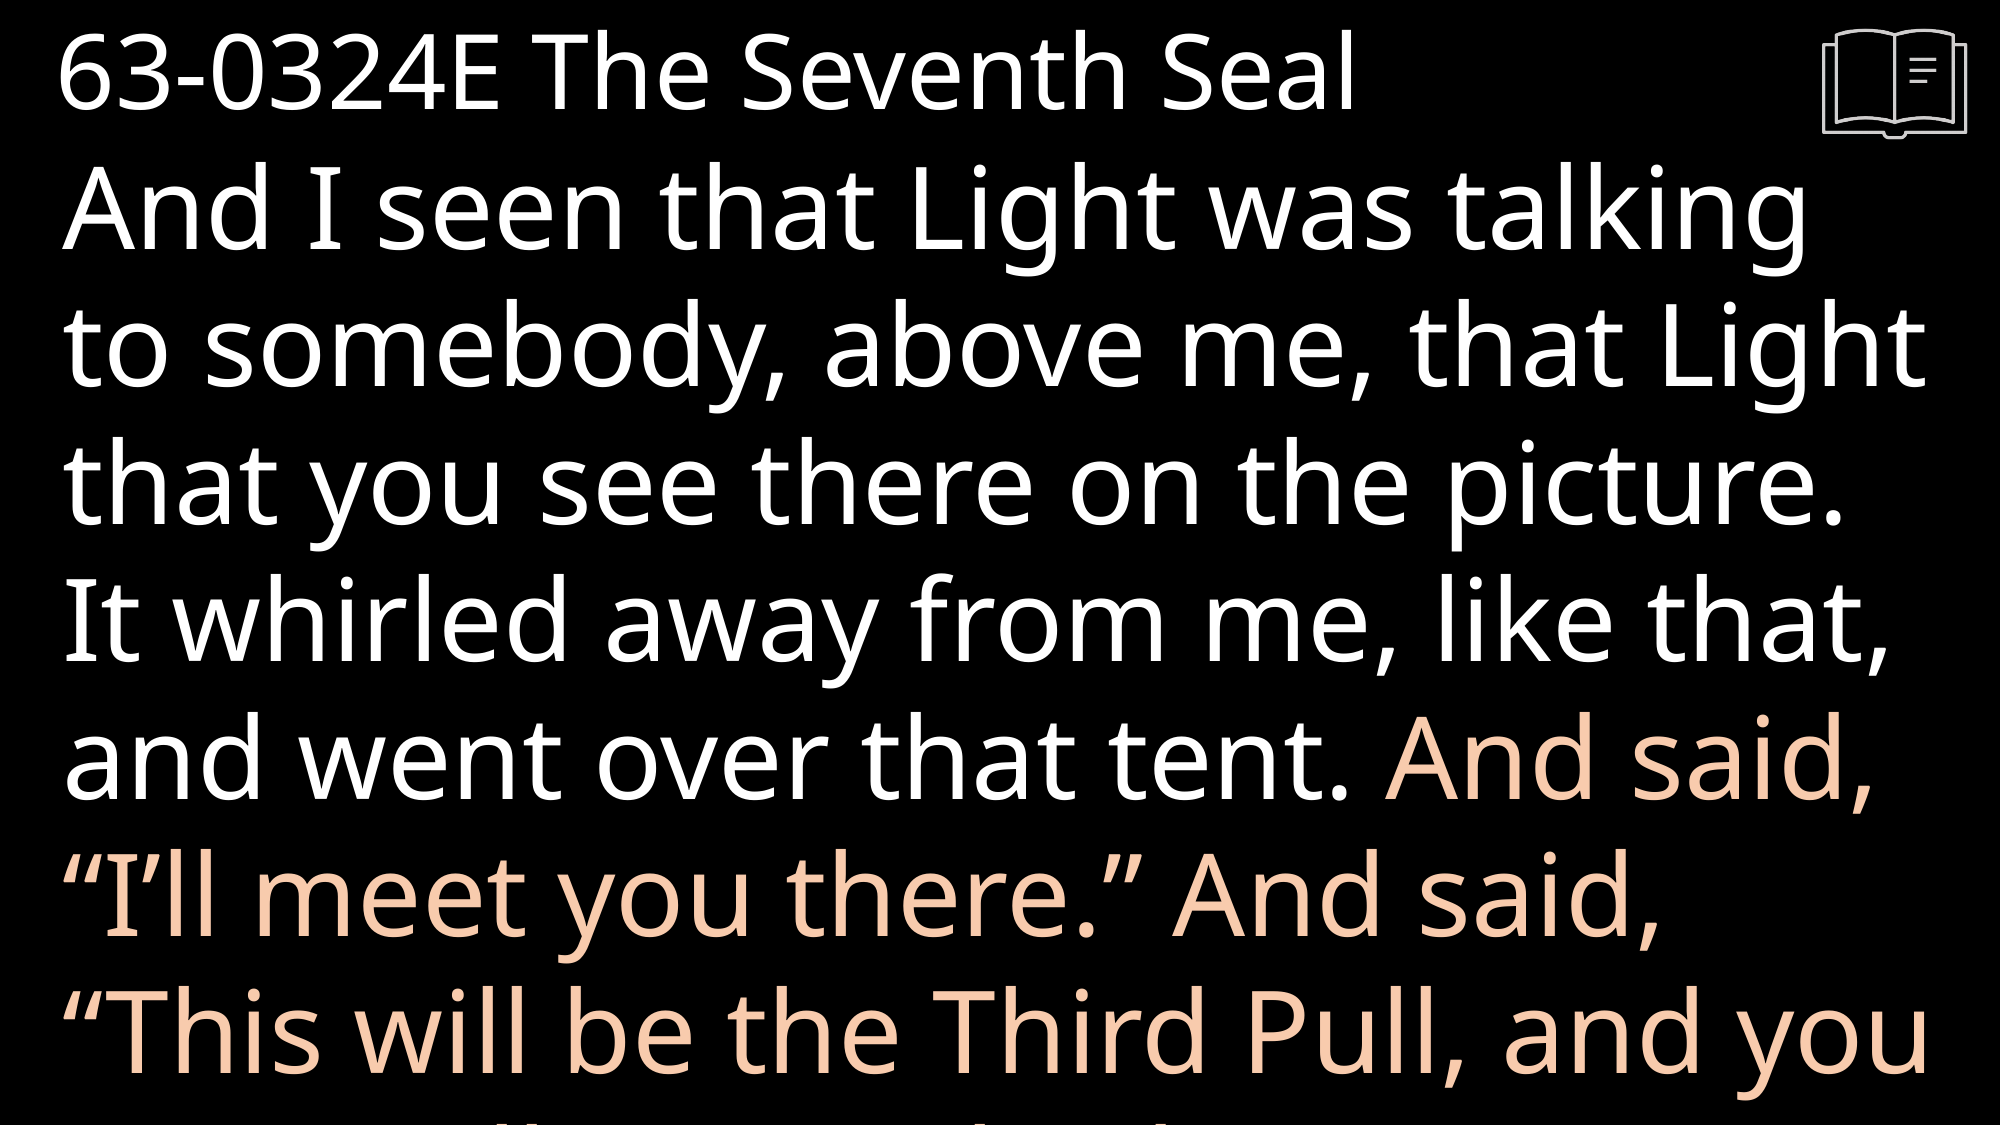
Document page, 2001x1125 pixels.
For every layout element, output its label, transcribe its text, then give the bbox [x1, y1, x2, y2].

picture [1807, 0, 1982, 174]
text_box And I seen that Light was talking to somebody, above me, that Light that you see there on the picture. It whirled away from me, like that, and went over that tent. And said, “I’ll meet you there.” And said, “This will be the Third Pull, and you won’t tell It to nobody.” [47, 127, 1953, 1125]
title 63-0324E The Seventh Seal [40, 0, 1807, 152]
